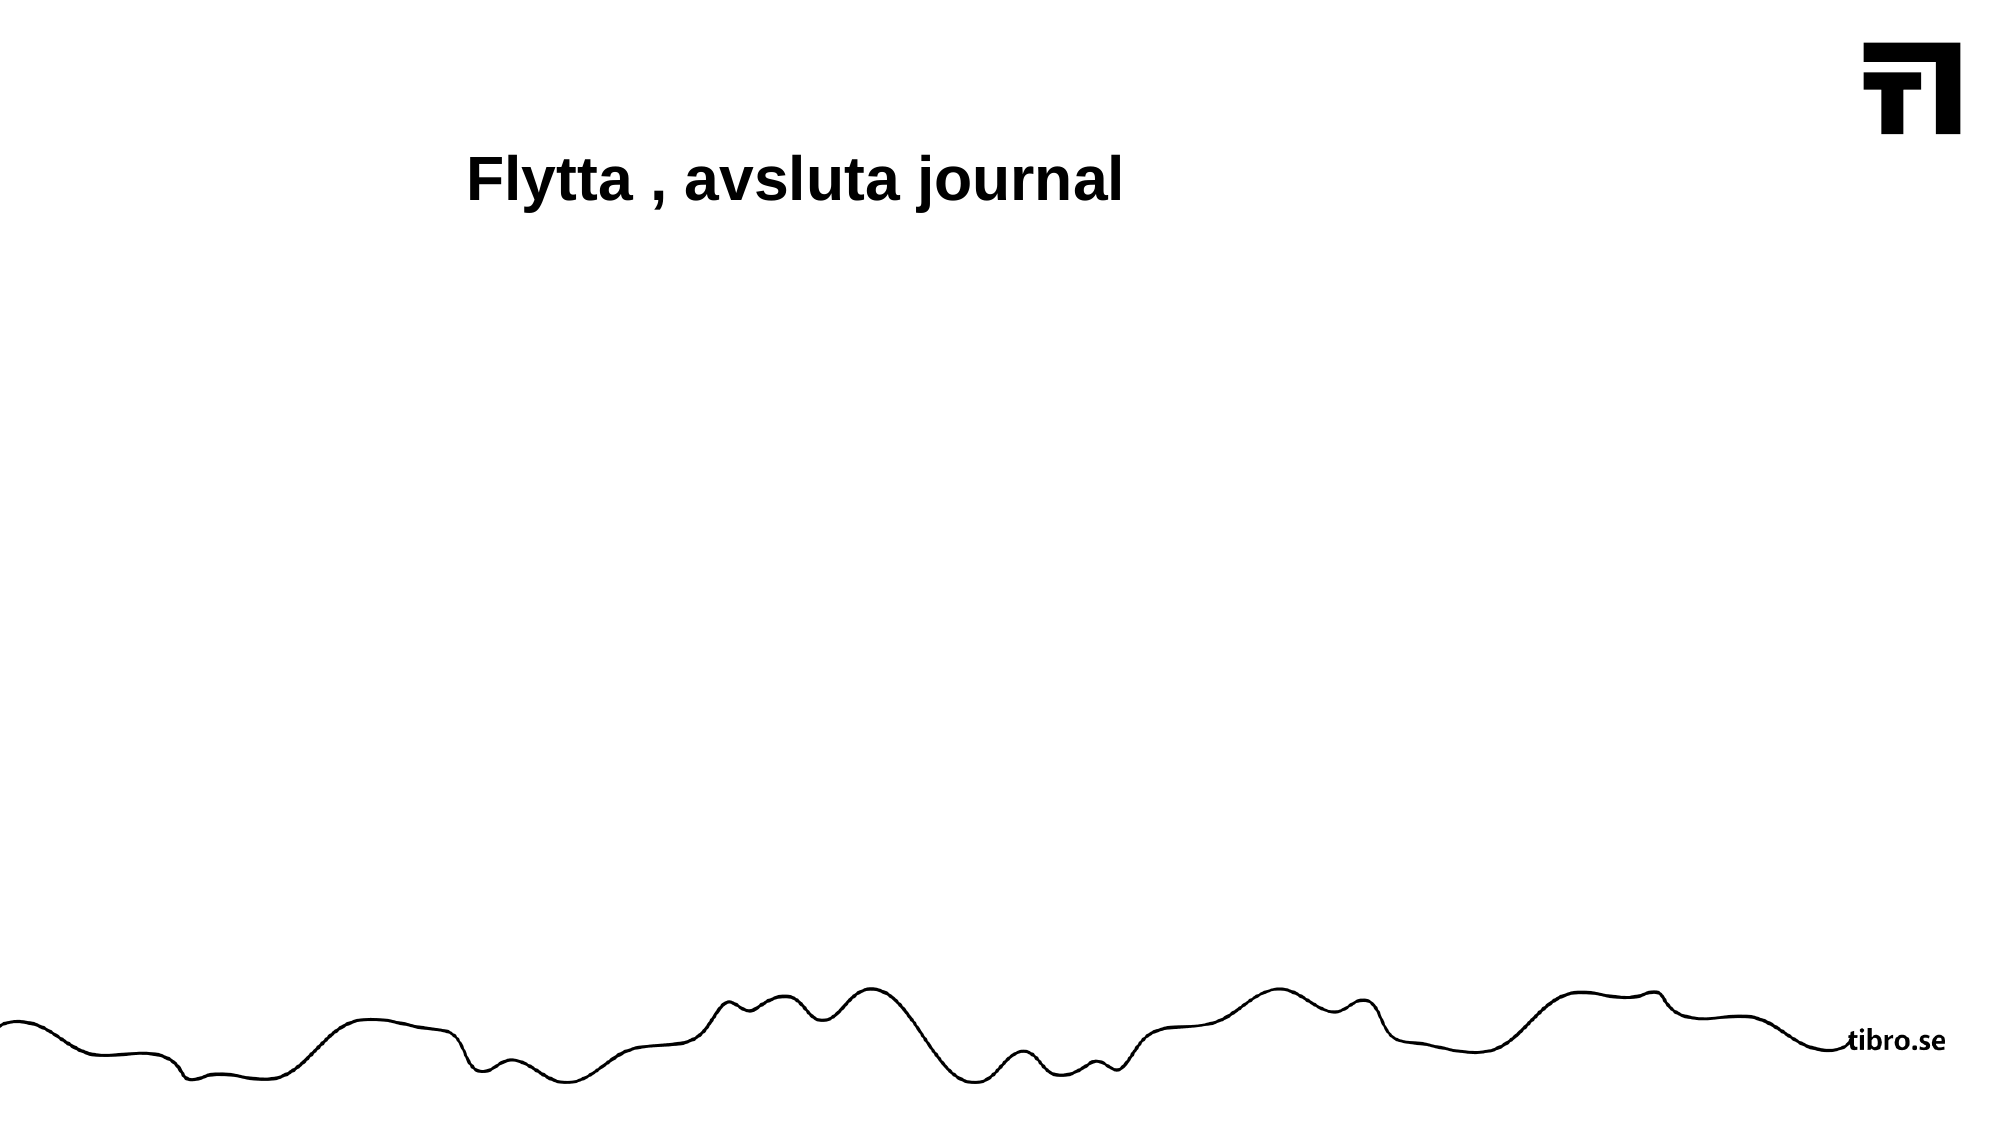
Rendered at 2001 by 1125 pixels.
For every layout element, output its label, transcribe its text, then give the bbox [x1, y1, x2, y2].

picture [0, 987, 1945, 1084]
title Flytta , avsluta journal [84, 38, 1508, 215]
